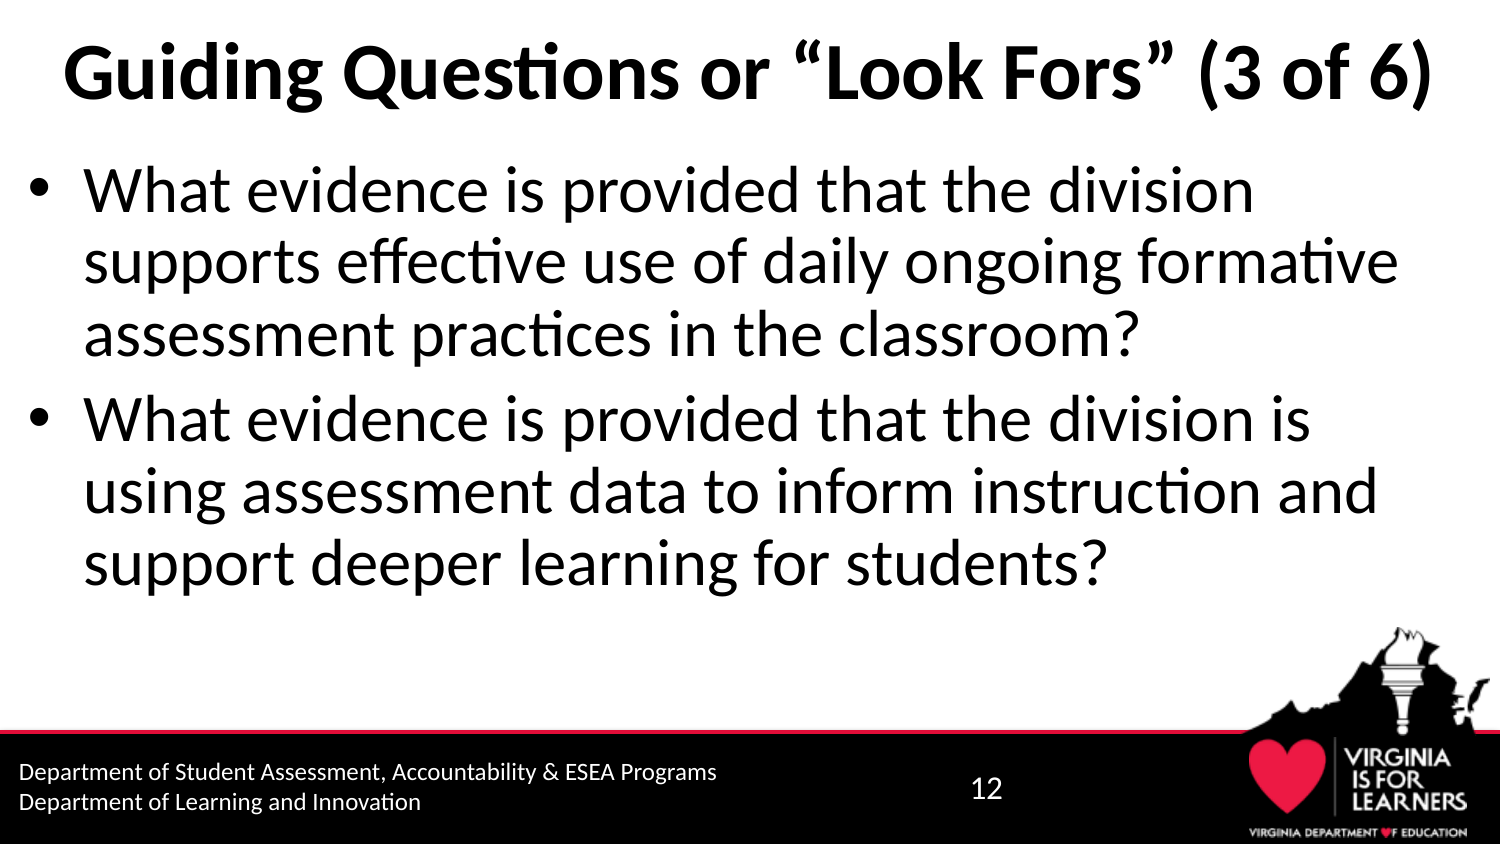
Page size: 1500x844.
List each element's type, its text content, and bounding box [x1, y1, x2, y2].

picture [1249, 737, 1467, 838]
picture [1240, 627, 1490, 736]
list What evidence is provided that the division supports effective use of daily ongoing formative assessment practices in the classroom? What evidence is provided that the division is using assessment data to inform instruction and support deeper learning for students? [12, 146, 1477, 710]
title Guiding Questions or “Look Fors” (3 of 6) [0, 0, 1500, 135]
